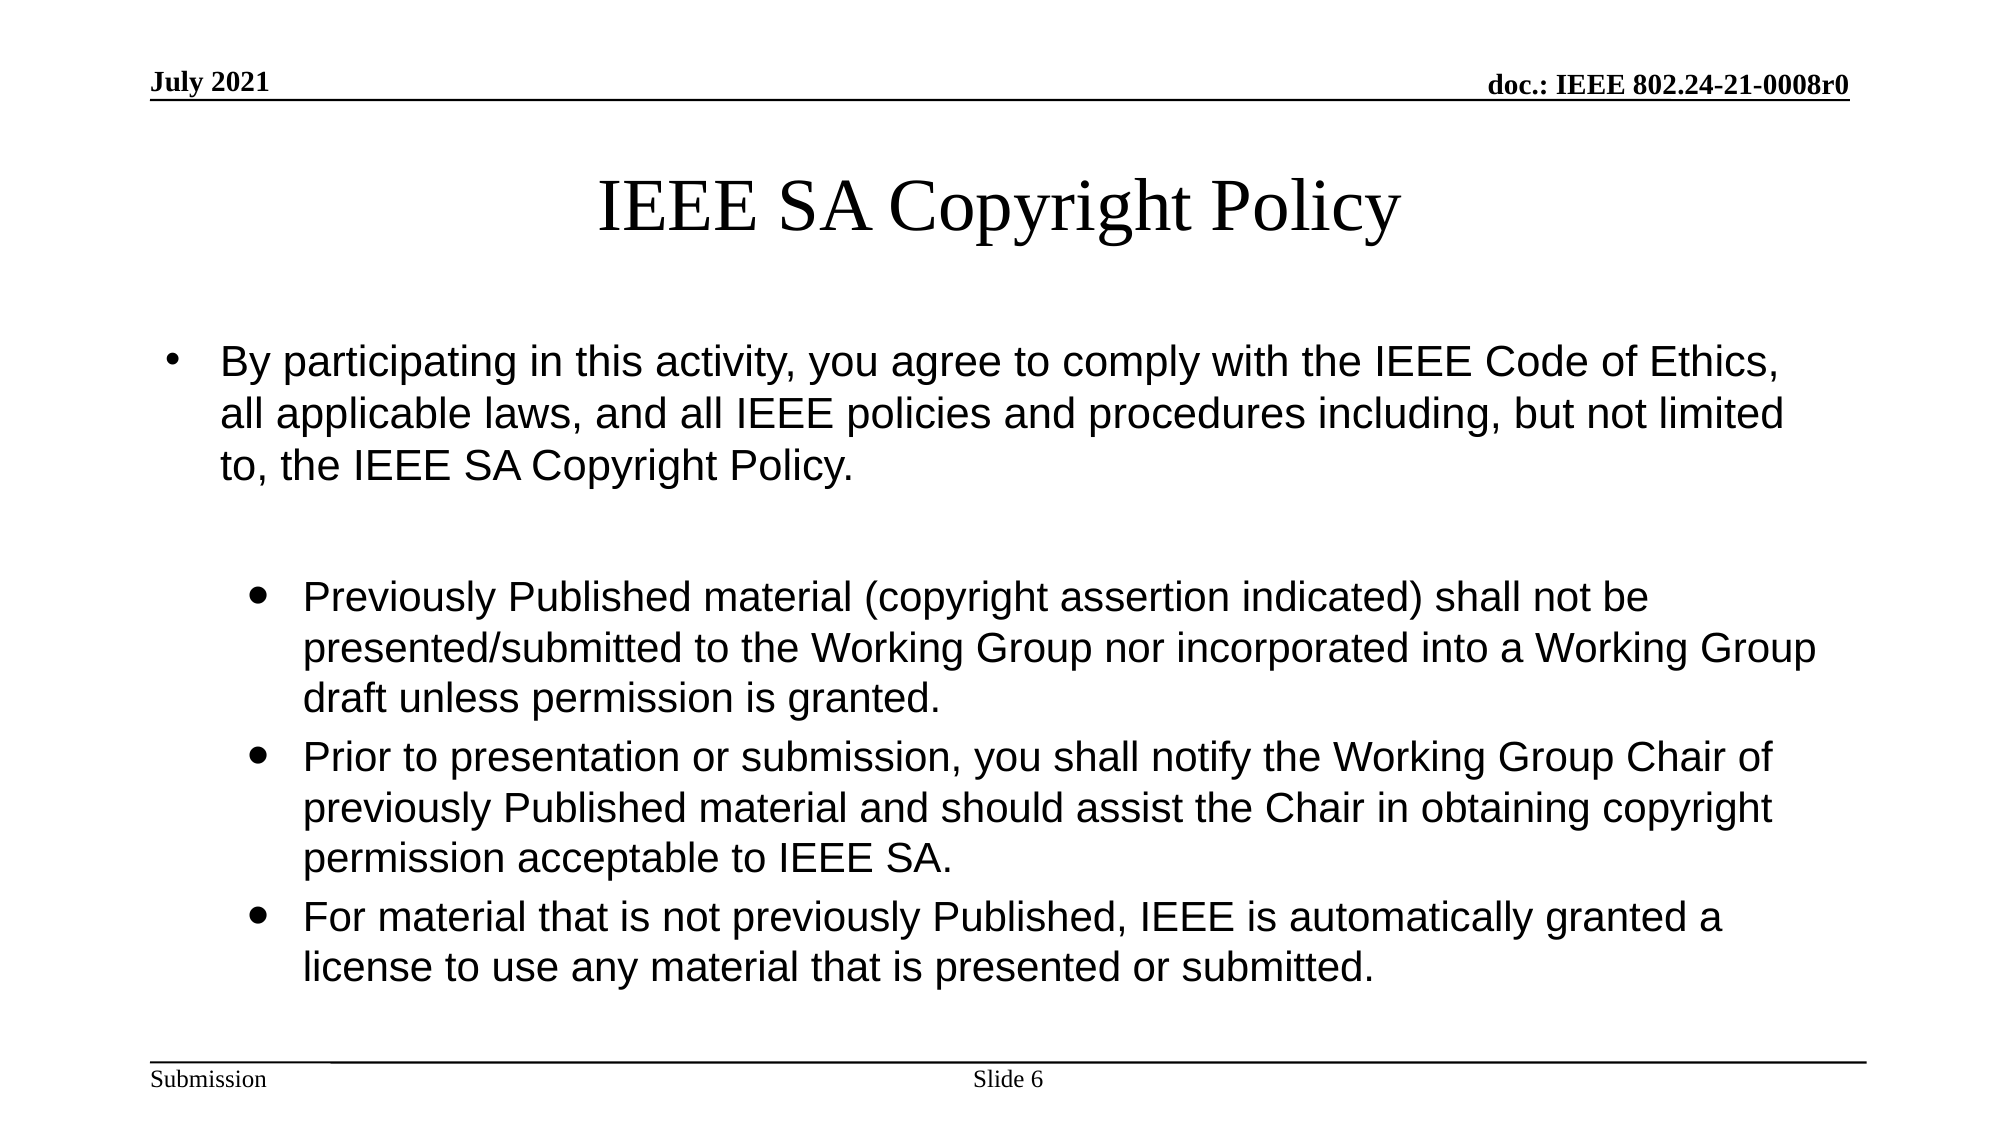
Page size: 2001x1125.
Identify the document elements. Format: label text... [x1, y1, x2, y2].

title IEEE SA Copyright Policy [150, 112, 1850, 288]
slide_number 6 [937, 1062, 1079, 1108]
list By participating in this activity, you agree to comply with the IEEE Code of Ethics, all applicable laws, and all IEEE policies and procedures including, but not limited to, the IEEE SA Copyright Policy. Previously Published material (copyright assertion indicated) shall not be presented/submitted to the Working Group nor incorporated into a Working Group draft unless permission is granted. Prior to presentation or submission, you shall notify the Working Group Chair of previously Published material and should assist the Chair in obtaining copyright permission acceptable to IEEE SA. For material that is not previously Published, IEEE is automatically granted a license to use any material that is presented or submitted. [150, 324, 1850, 1000]
